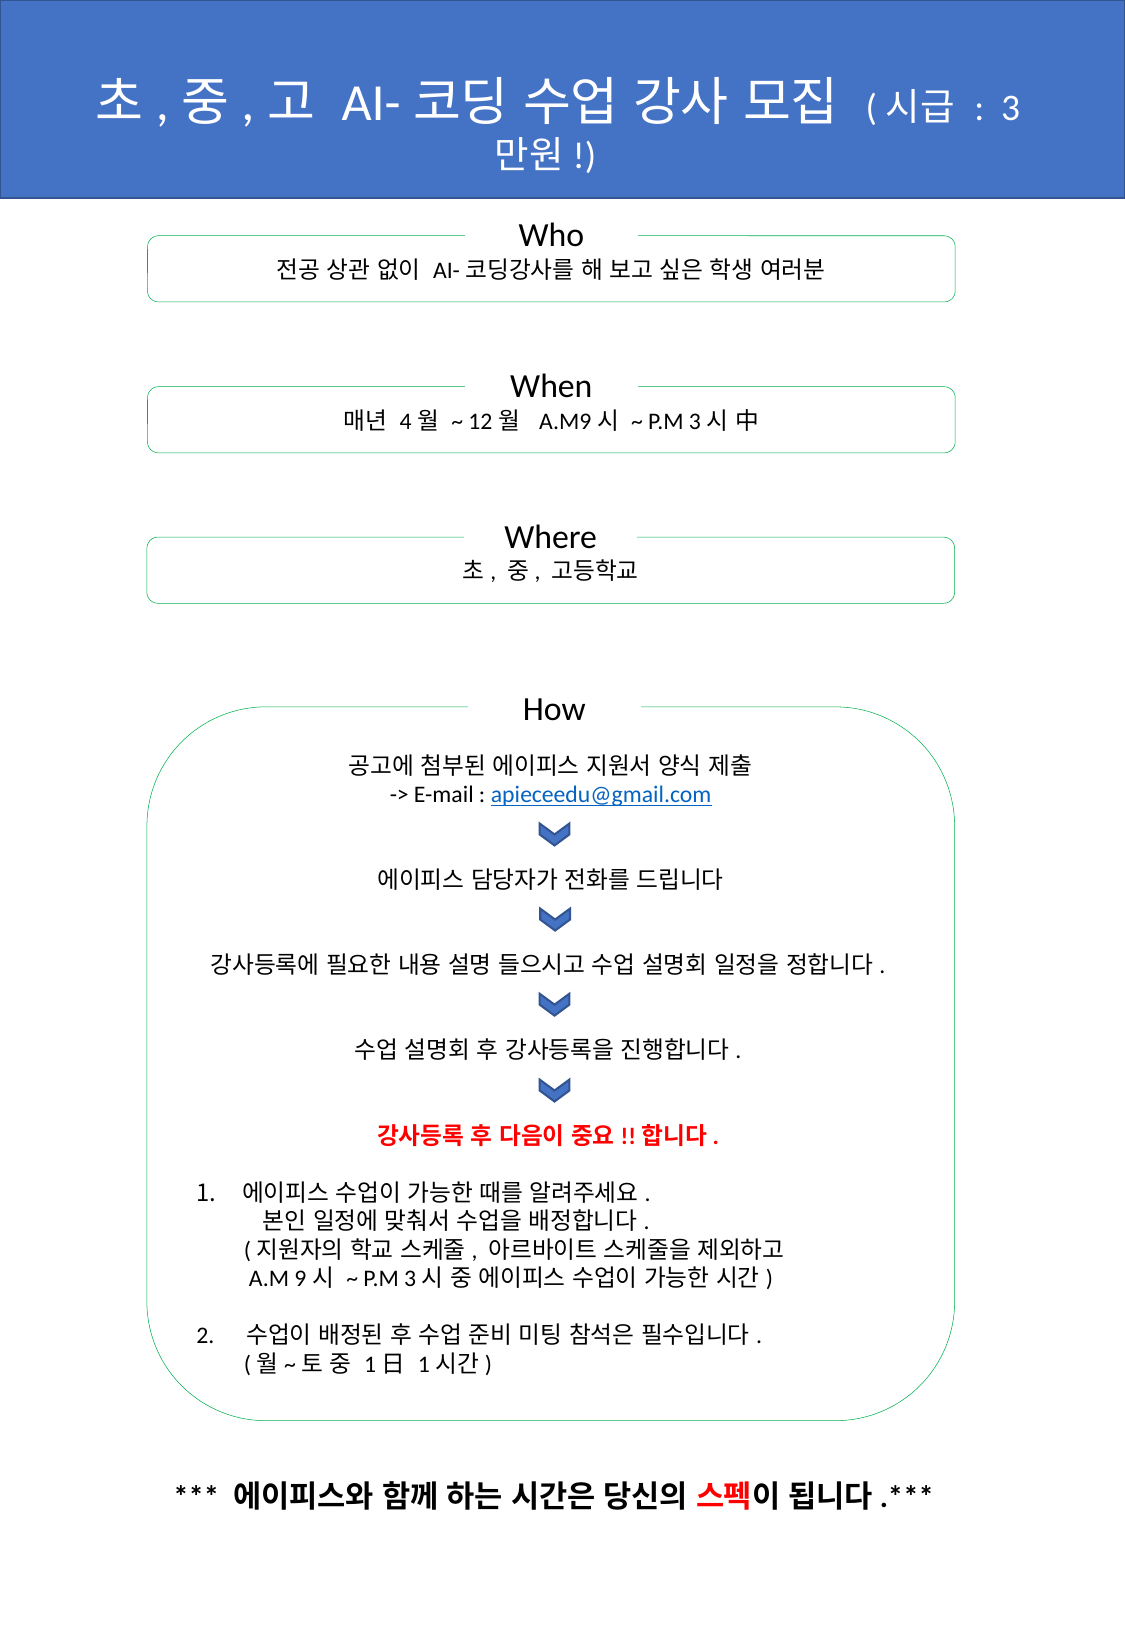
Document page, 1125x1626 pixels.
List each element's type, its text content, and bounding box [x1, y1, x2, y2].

text_box 공고에 첨부된 에이피스 지원서 양식 제출 -> E-mail : apieceedu@gmail.com 에이피스 담당자가 전화를 드립니다 강사등록에 필요한 내용 설명 들으시고 수업 설명회 일정을 정합니다. 수업 설명회 후 강사등록을 진행합니다. 강사등록 후 다음이 중요!!합니다. 에이피스 수업이 가능한 때를 알려주세요. 본인 일정에 맞춰서 수업을 배정합니다. (지원자의 학교 스케줄, 아르바이트 스케줄을 제외하고 A.M 9시 ~ P.M 3시 중 에이피스 수업이 가능한 시간) 2. 수업이 배정된 후 수업 준비 미팅 참석은 필수입니다. (월~토 중 1日 1시간) [145, 705, 956, 1422]
text_box 전공 상관 없이 AI-코딩강사를 해 보고 싶은 학생 여러분 [146, 234, 957, 303]
text_box 매년 4월 ~ 12월 A.M9시 ~ P.M 3시 中 [146, 385, 957, 454]
text_box [0, 0, 1125, 199]
text_box *** 에이피스와 함께 하는 시간은 당신의 스펙이 됩니다.*** [158, 1470, 983, 1558]
text_box Who [465, 213, 638, 253]
text_box 초,중,고 AI-코딩 수업 강사 모집 (시급 : 3만원!) [73, 62, 1052, 183]
text_box [538, 991, 571, 1017]
text_box Where [464, 515, 637, 555]
text_box How [468, 687, 641, 727]
text_box [538, 1077, 571, 1103]
text_box When [465, 364, 638, 404]
text_box 초, 중, 고등학교 [145, 536, 956, 605]
text_box [539, 906, 572, 932]
text_box [538, 821, 571, 847]
